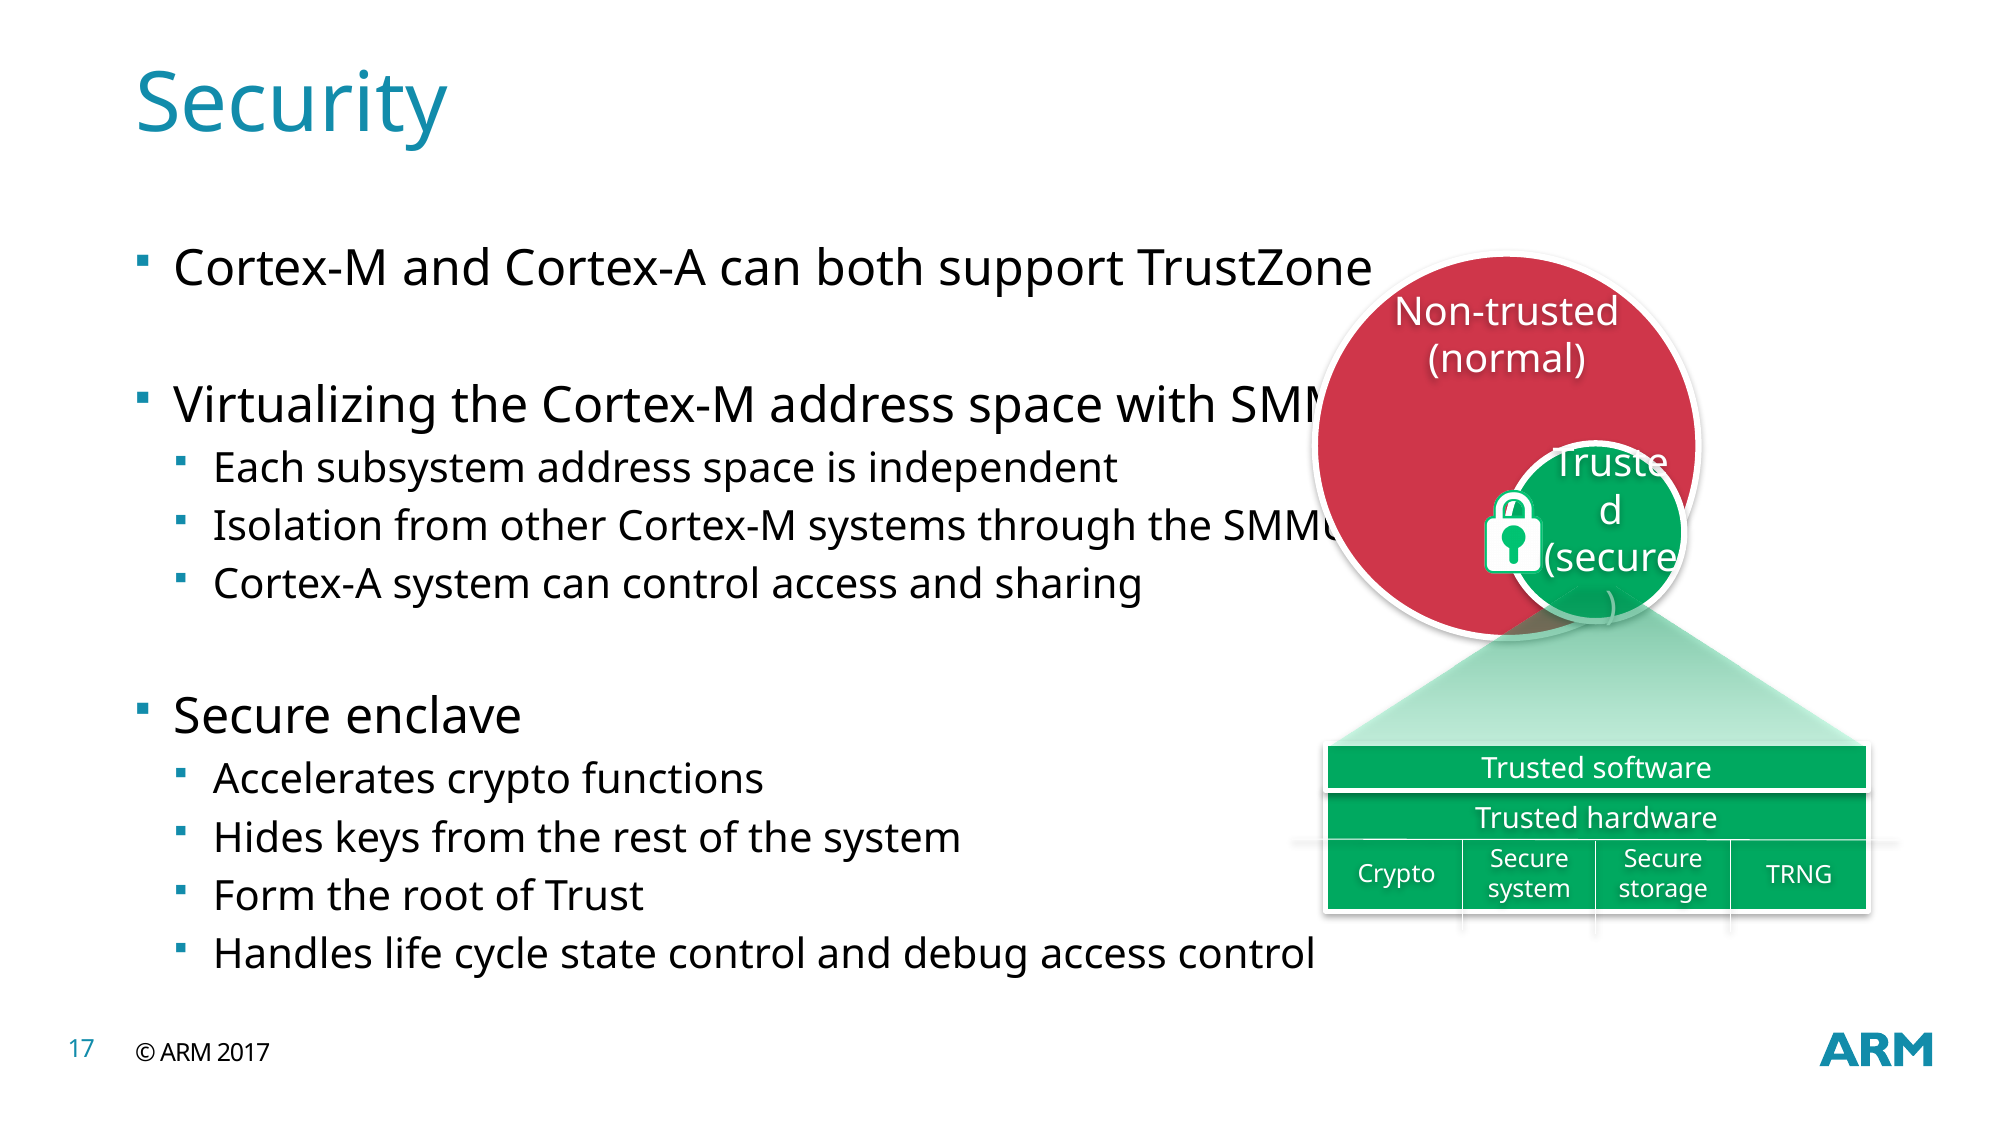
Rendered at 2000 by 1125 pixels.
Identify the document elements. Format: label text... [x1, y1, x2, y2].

list Cortex-M and Cortex-A can both support TrustZone Virtualizing the Cortex-M address space with SMMU Each subsystem address space is independent Isolation from other Cortex-M systems through the SMMU Cortex-A system can control access and sharing Secure enclave Accelerates crypto functions Hides keys from the rest of the system Form the root of Trust Handles life cycle state control and debug access control [134, 235, 1796, 985]
title Security [135, 58, 1798, 151]
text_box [1287, 253, 1906, 934]
